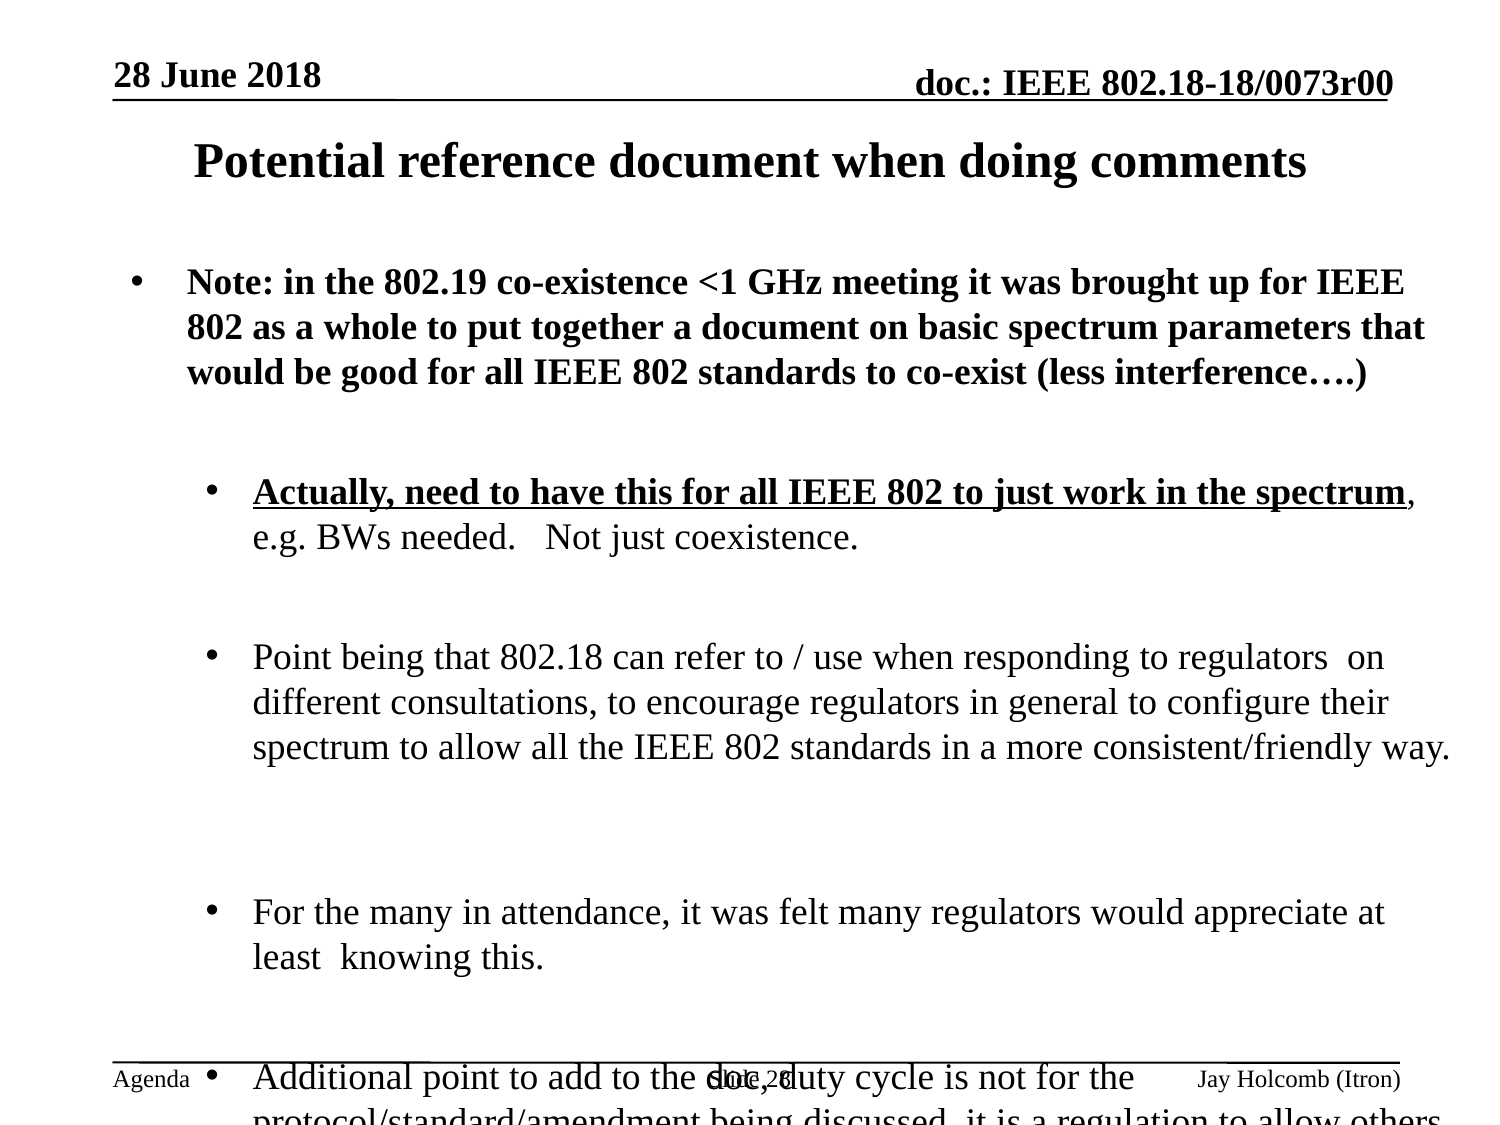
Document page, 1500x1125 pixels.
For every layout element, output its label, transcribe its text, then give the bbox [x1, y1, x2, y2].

title Potential reference document when doing comments [113, 101, 1389, 213]
slide_number Slide 28 [699, 1061, 800, 1123]
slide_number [113, 49, 425, 96]
list Note: in the 802.19 co-existence <1 GHz meeting it was brought up for IEEE 802 as a whole to put together a document on basic spectrum parameters that would be good for all IEEE 802 standards to co-exist (less interference….) Actually, need to have this for all IEEE 802 to just work in the spectrum, e.g. BWs needed. Not just coexistence. Point being that 802.18 can refer to / use when responding to regulators on different consultations, to encourage regulators in general to configure their spectrum to allow all the IEEE 802 standards in a more consistent/friendly way. For the many in attendance, it was felt many regulators would appreciate at least knowing this. Additional point to add to the doc, duty cycle is not for the protocol/standard/amendment being discussed, it is a regulation to allow others (and their packet lengths) to have access to the spectrum. [115, 249, 1477, 925]
footer Jay Holcomb (Itron) [878, 1061, 1402, 1093]
